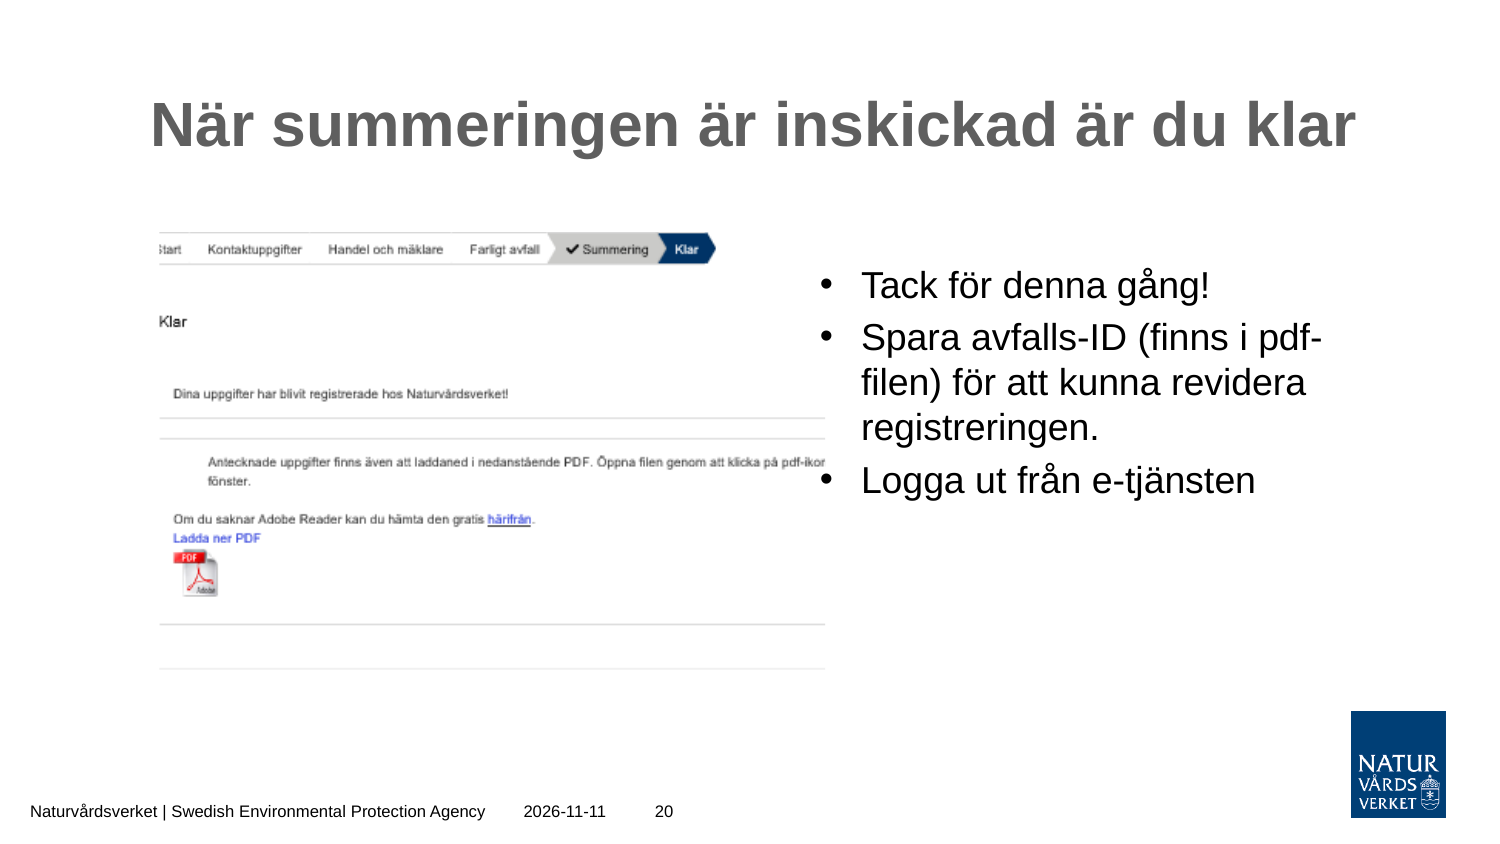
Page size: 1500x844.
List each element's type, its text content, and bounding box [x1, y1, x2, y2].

picture [1351, 711, 1446, 818]
list Tack för denna gång! Spara avfalls-ID (finns i pdf-filen) för att kunna revidera registreringen. Logga ut från e-tjänsten [804, 254, 1410, 714]
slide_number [514, 795, 629, 827]
picture [159, 232, 826, 689]
footer Naturvårdsverket | Swedish Environmental Protection Agency [15, 795, 514, 827]
slide_number 20 [629, 795, 689, 827]
title När summeringen är inskickad är du klar [135, 76, 1470, 254]
